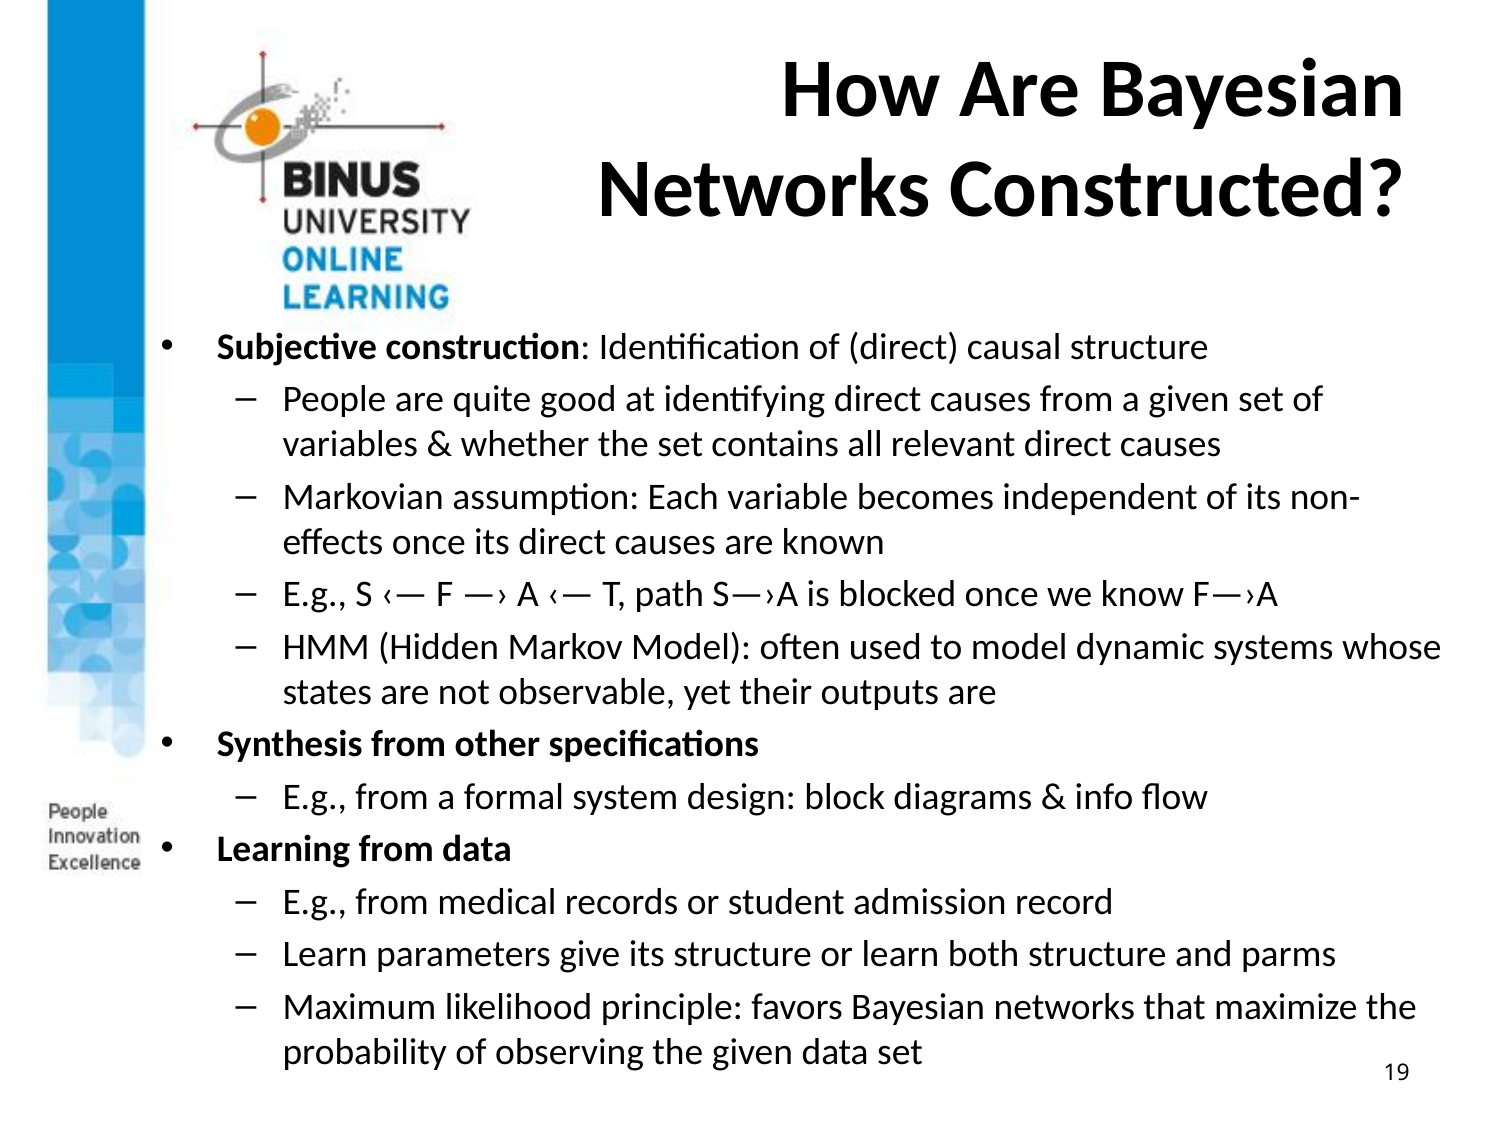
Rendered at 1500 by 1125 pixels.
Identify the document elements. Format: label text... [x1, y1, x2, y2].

picture [0, 0, 1500, 1125]
slide_number 19 [1074, 1042, 1425, 1103]
list Subjective construction: Identification of (direct) causal structure People are quite good at identifying direct causes from a given set of variables & whether the set contains all relevant direct causes Markovian assumption: Each variable becomes independent of its non-effects once its direct causes are known E.g., S ‹— F —› A ‹— T, path S—›A is blocked once we know F—›A HMM (Hidden Markov Model): often used to model dynamic systems whose states are not observable, yet their outputs are Synthesis from other specifications E.g., from a formal system design: block diagrams & info flow Learning from data E.g., from medical records or student admission record Learn parameters give its structure or learn both structure and parms Maximum likelihood principle: favors Bayesian networks that maximize the probability of observing the given data set [145, 313, 1464, 1125]
title How Are Bayesian Networks Constructed? [471, 69, 1421, 198]
